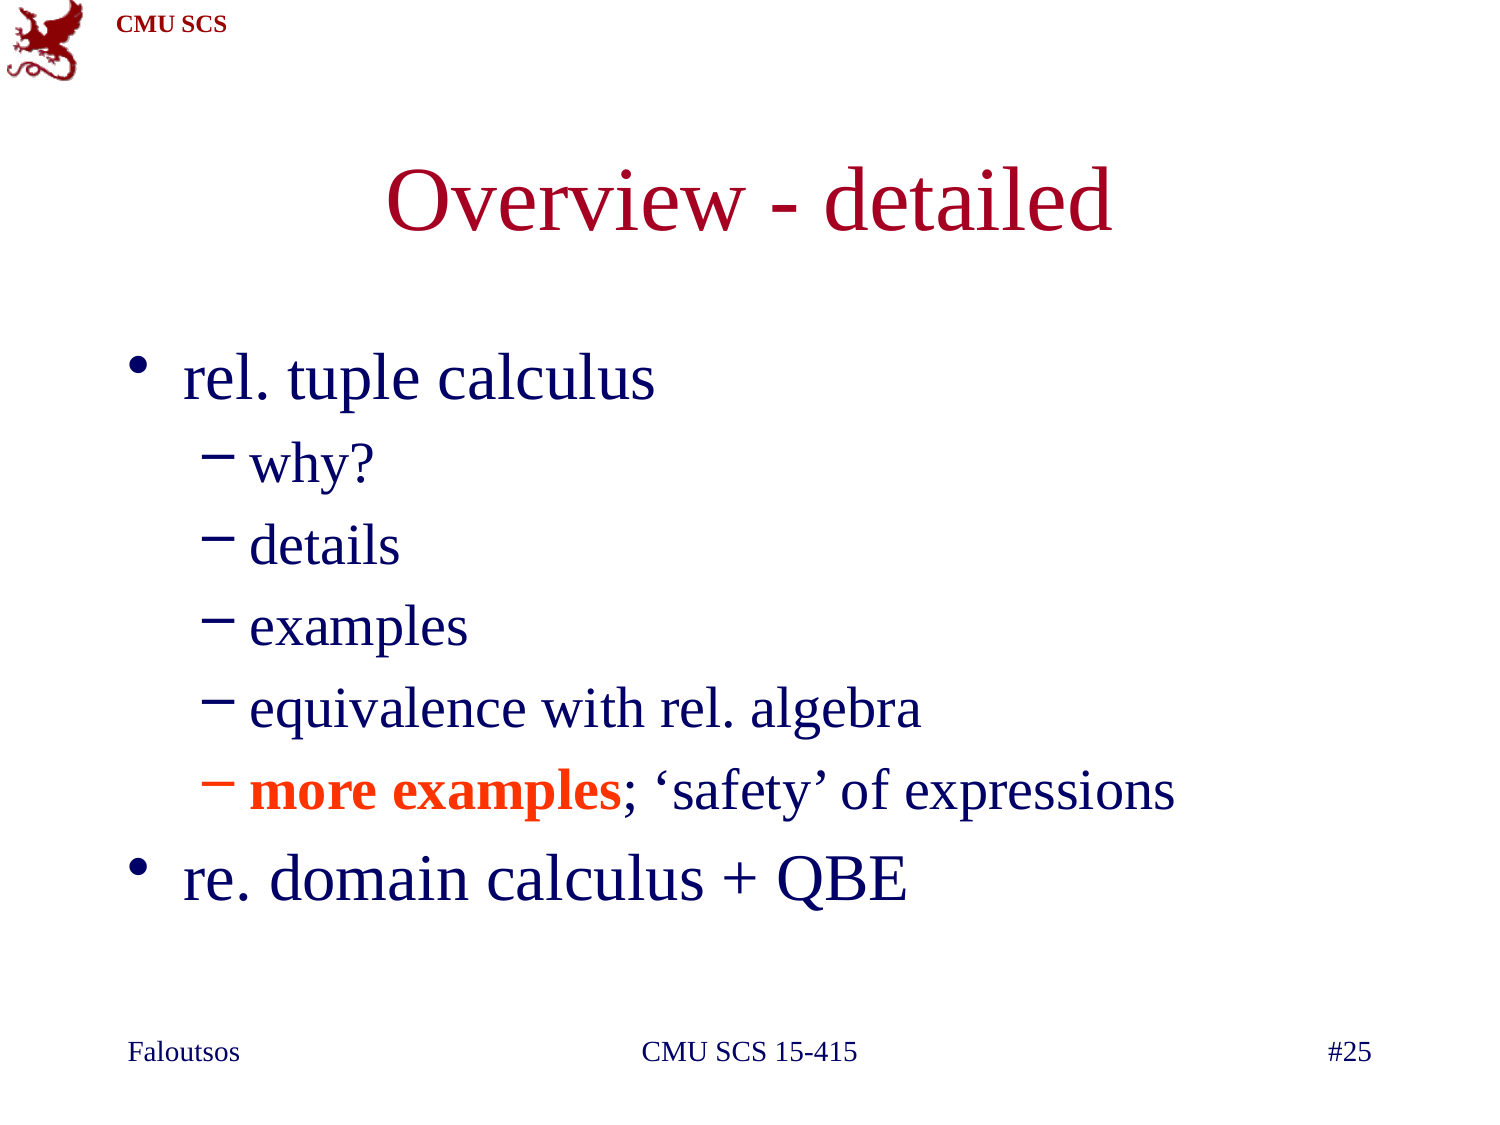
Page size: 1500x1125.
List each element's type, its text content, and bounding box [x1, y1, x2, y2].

slide_number #25 [1074, 1024, 1388, 1101]
picture [6, 0, 85, 82]
footer CMU SCS 15-415 [512, 1024, 988, 1101]
slide_number Faloutsos [112, 1024, 426, 1101]
title Overview - detailed [112, 99, 1388, 288]
list rel. tuple calculus why? details examples equivalence with rel. algebra more examples; ‘safety’ of expressions re. domain calculus + QBE [112, 324, 1388, 1001]
